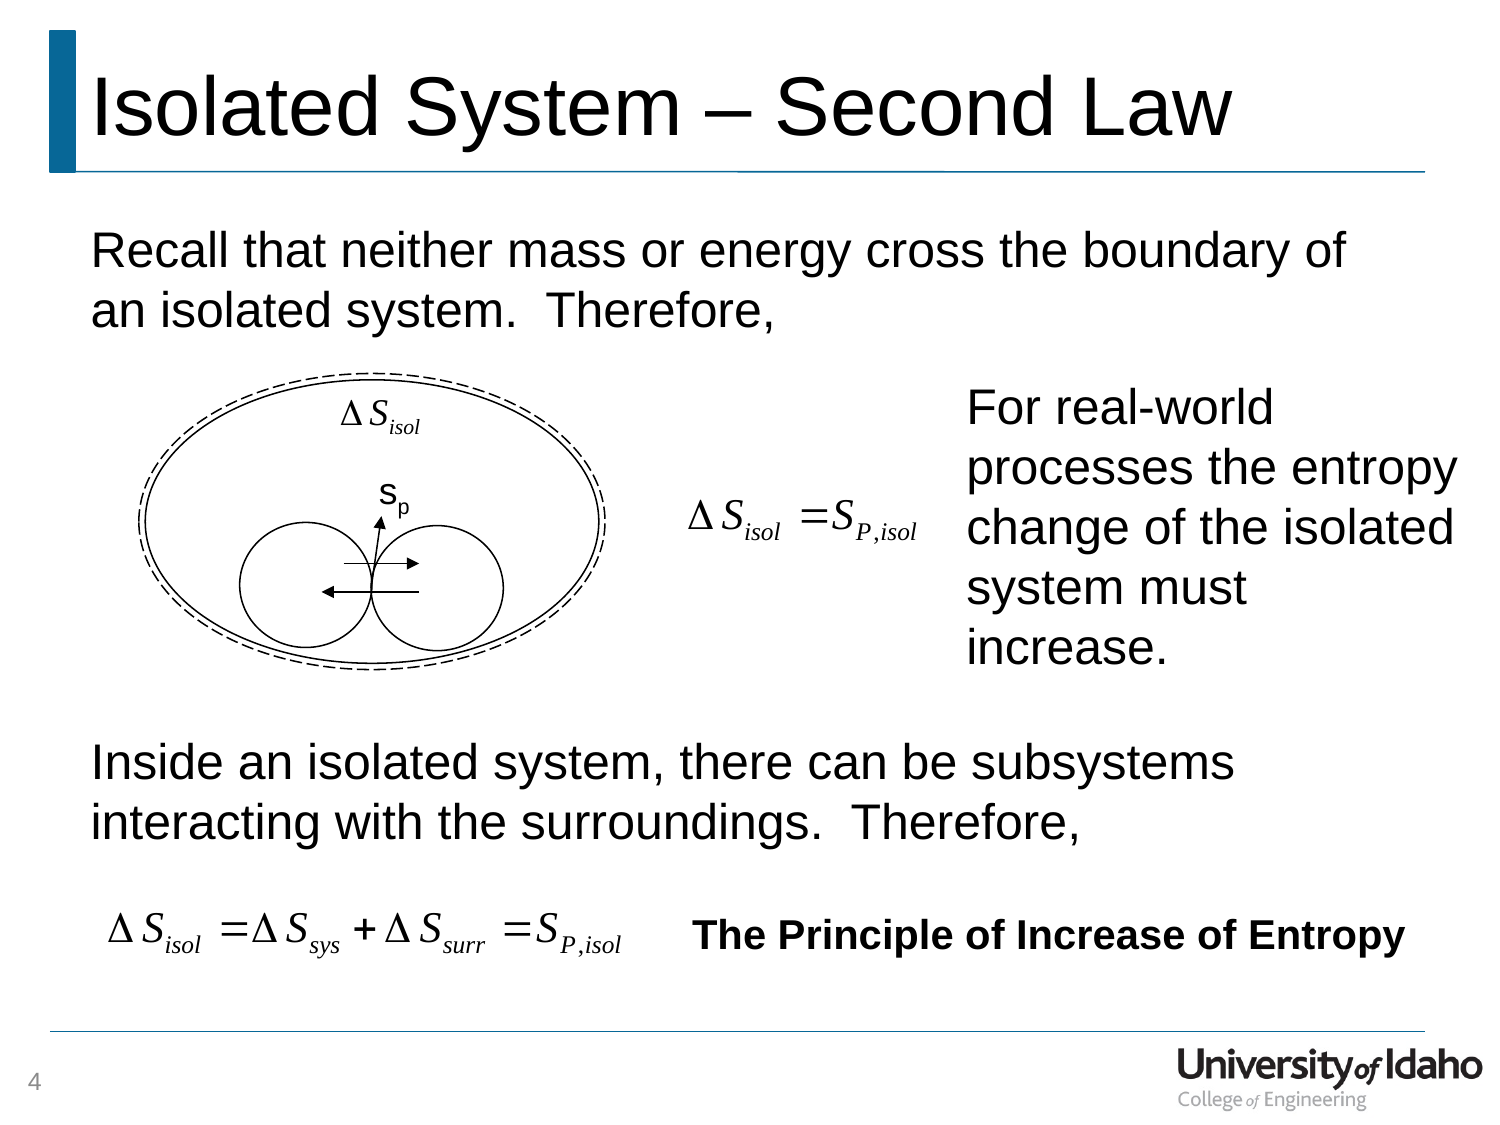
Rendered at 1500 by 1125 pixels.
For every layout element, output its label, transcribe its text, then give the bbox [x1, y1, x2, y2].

title Isolated System – Second Law [75, 31, 1425, 174]
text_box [680, 484, 926, 555]
text_box The Principle of Increase of Entropy [668, 900, 1431, 965]
text_box Inside an isolated system, there can be subsystems interacting with the surroundings. Therefore, [75, 722, 1418, 857]
text_box Recall that neither mass or energy cross the boundary of an isolated system. Therefore, [75, 209, 1418, 345]
text_box [370, 523, 506, 653]
slide_number 4 [12, 1050, 140, 1111]
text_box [370, 515, 382, 589]
text_box [136, 371, 608, 672]
text_box For real-world processes the entropy change of the isolated system must increase. [951, 367, 1475, 682]
text_box [237, 520, 371, 650]
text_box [100, 897, 632, 968]
text_box sp [364, 459, 432, 526]
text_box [333, 387, 429, 445]
picture [1165, 1041, 1495, 1118]
